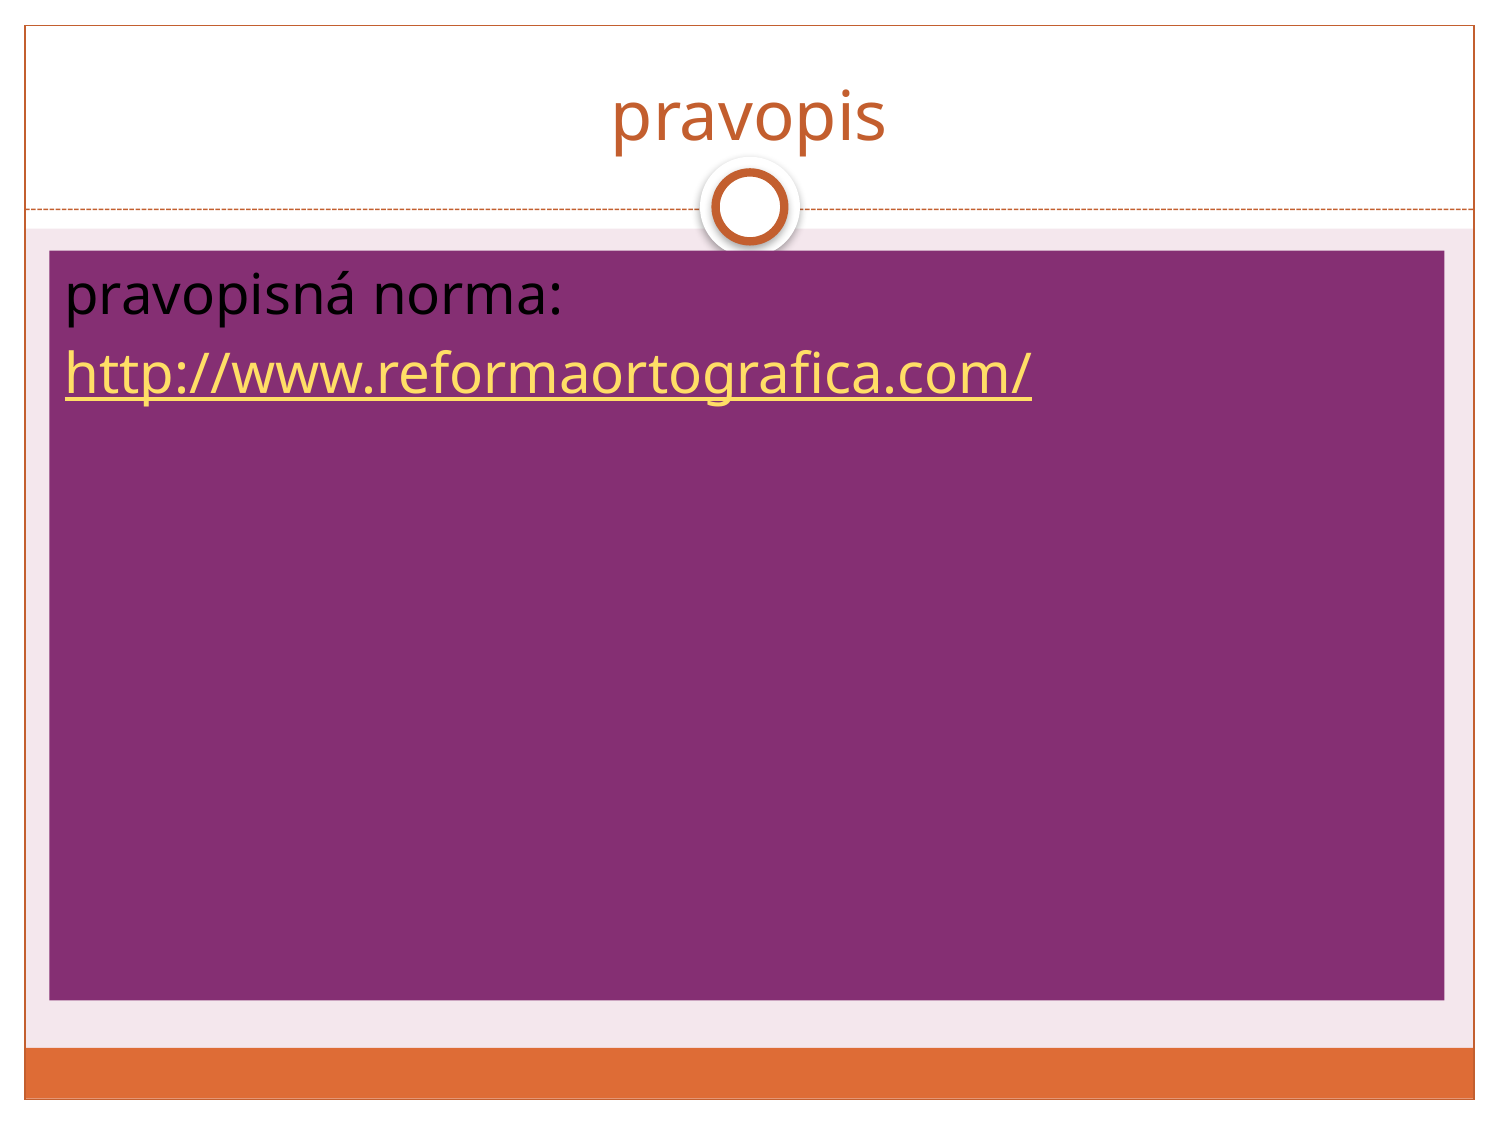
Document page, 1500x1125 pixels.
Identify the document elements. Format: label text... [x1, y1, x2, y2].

title pravopis [49, 37, 1450, 163]
list pravopisná norma: http://www.reformaortografica.com/ [49, 250, 1445, 1001]
